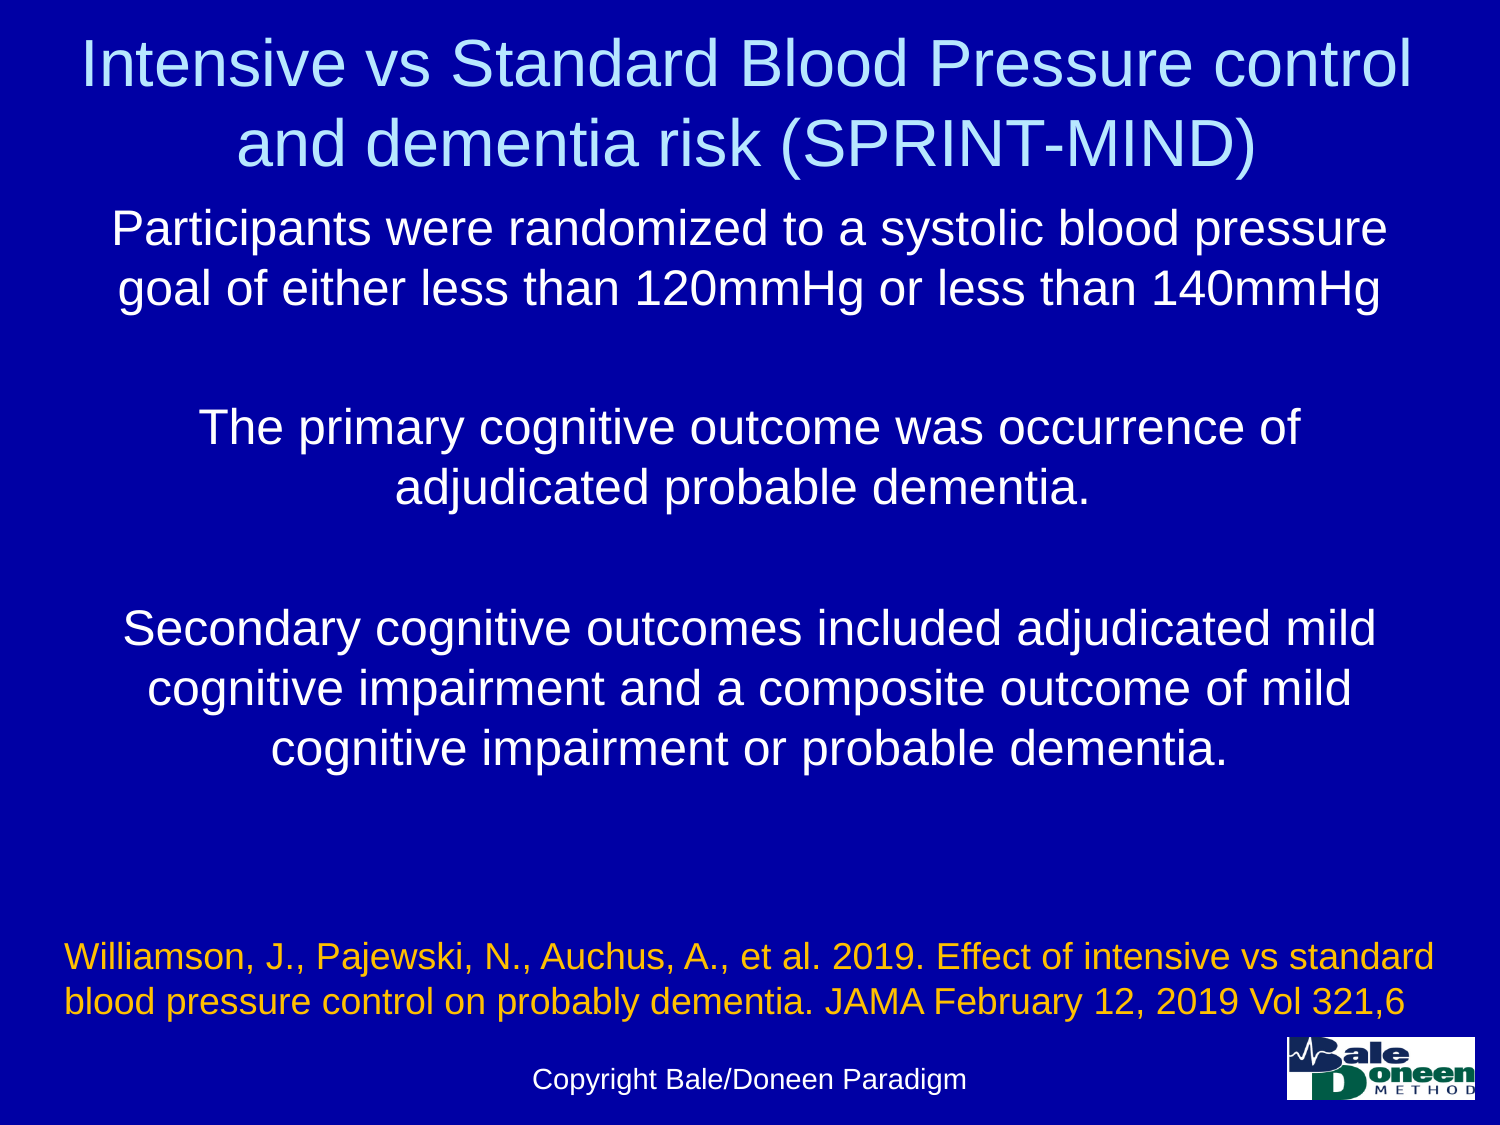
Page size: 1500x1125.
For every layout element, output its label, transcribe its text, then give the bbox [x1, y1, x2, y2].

text_box Williamson, J., Pajewski, N., Auchus, A., et al. 2019. Effect of intensive vs standard blood pressure control on probably dementia. JAMA February 12, 2019 Vol 321,6 [49, 925, 1487, 1030]
title Intensive vs Standard Blood Pressure control and dementia risk (SPRINT-MIND) [49, 37, 1446, 163]
list Participants were randomized to a systolic blood pressure goal of either less than 120mmHg or less than 140mmHg The primary cognitive outcome was occurrence of adjudicated probable dementia. Secondary cognitive outcomes included adjudicated mild cognitive impairment and a composite outcome of mild cognitive impairment or probable dementia. [49, 187, 1451, 901]
footer Copyright Bale/Doneen Paradigm [512, 1030, 988, 1103]
picture [1287, 1037, 1475, 1100]
